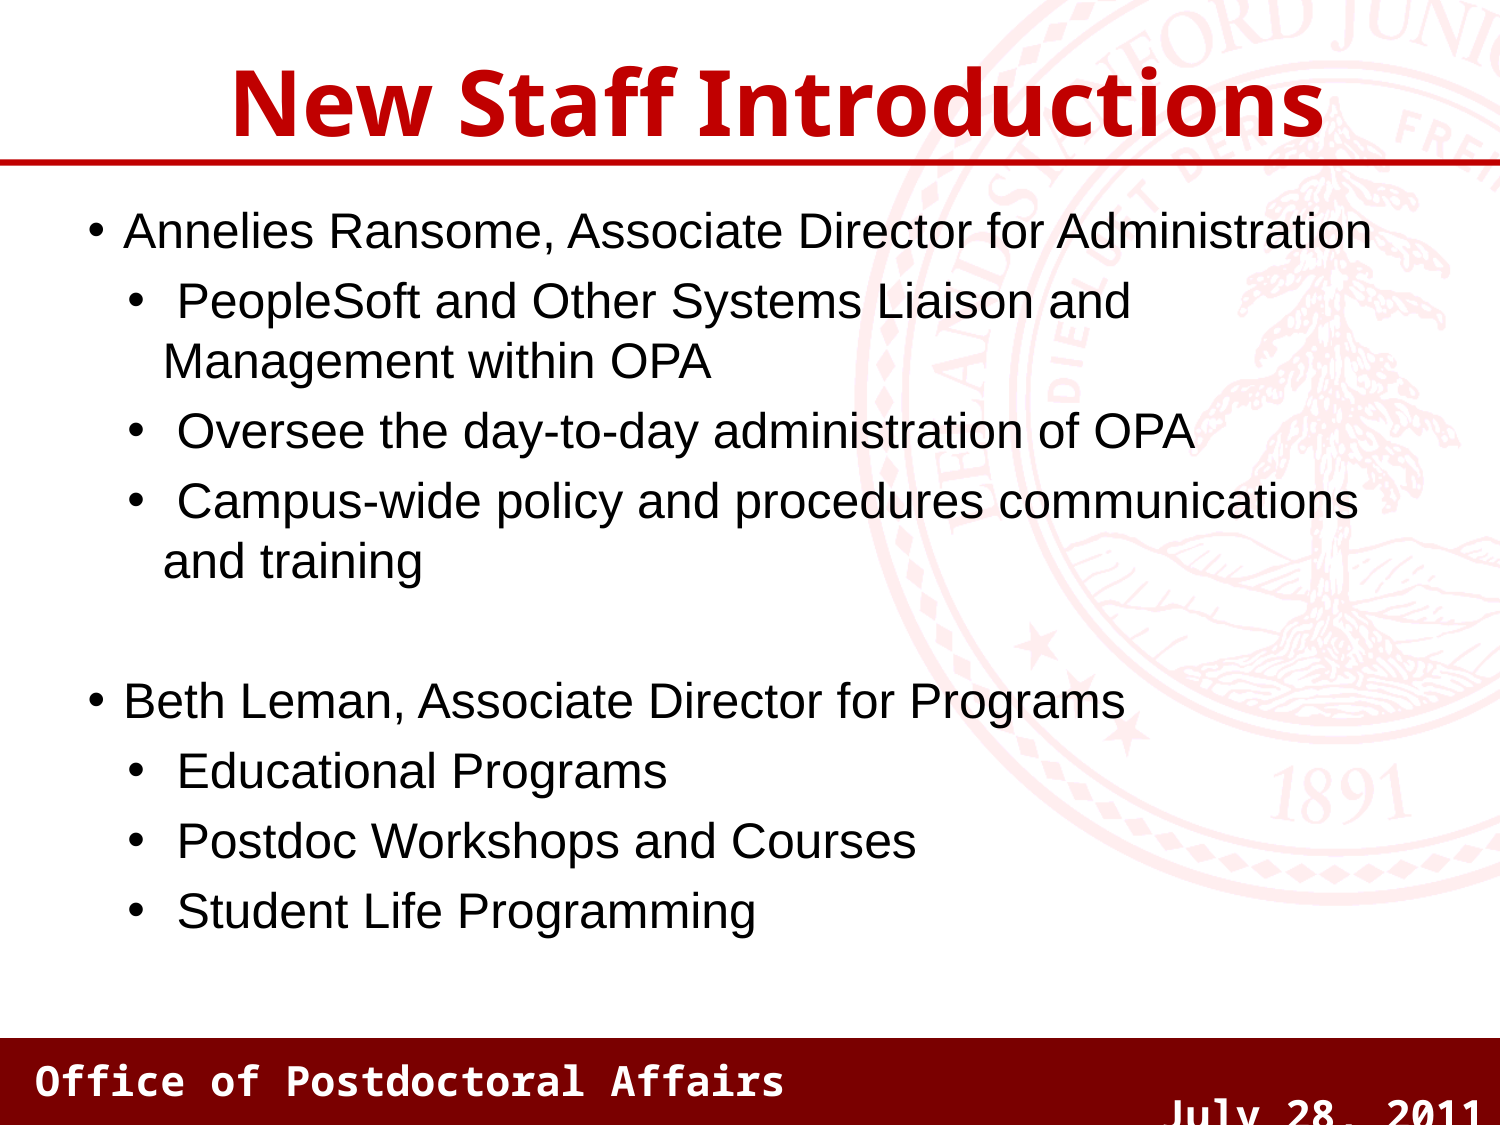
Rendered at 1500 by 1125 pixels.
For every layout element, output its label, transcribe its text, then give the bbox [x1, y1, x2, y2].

title New Staff Introductions [0, 37, 1500, 162]
text_box Annelies Ransome, Associate Director for Administration PeopleSoft and Other Systems Liaison and Management within OPA Oversee the day-to-day administration of OPA Campus-wide policy and procedures communications and training Beth Leman, Associate Director for Programs Educational Programs Postdoc Workshops and Courses Student Life Programming [72, 191, 1446, 947]
